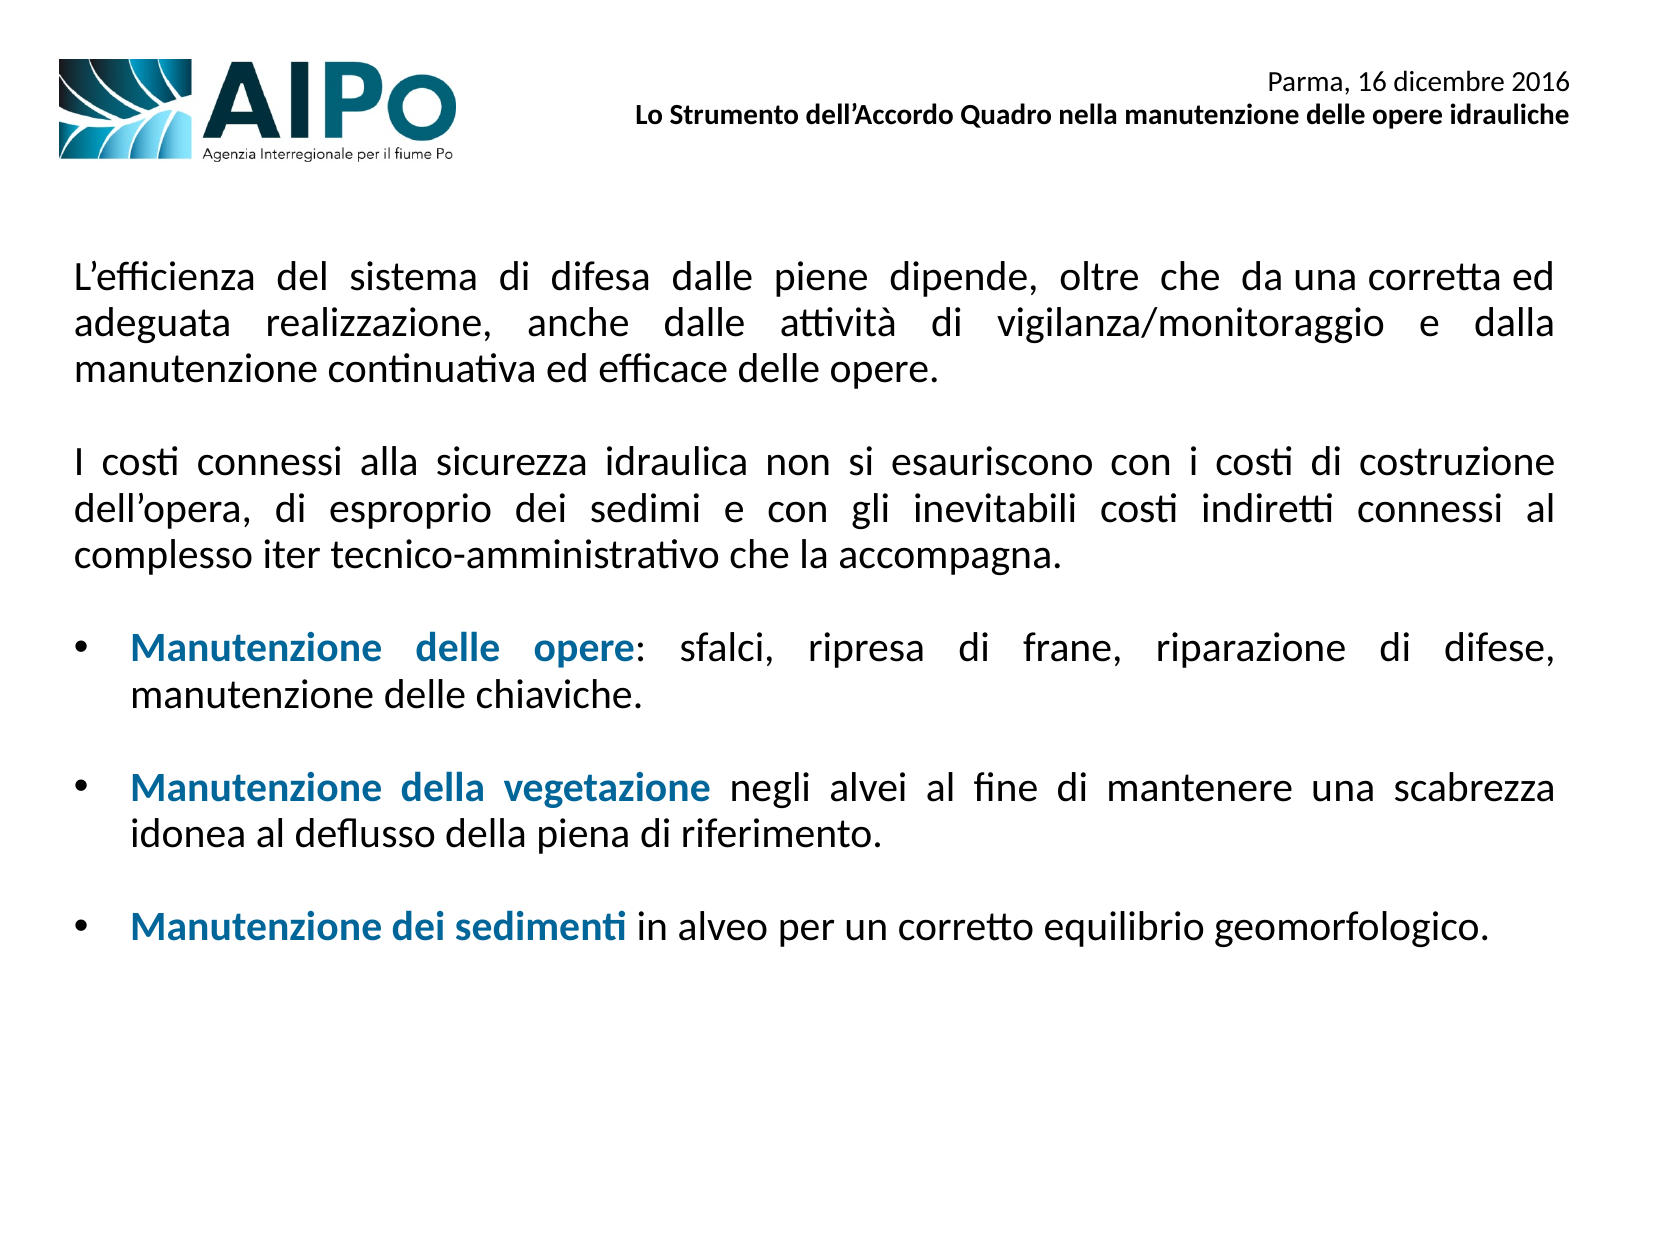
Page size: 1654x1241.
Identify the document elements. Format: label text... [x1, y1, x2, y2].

text_box L’efficienza del sistema di difesa dalle piene dipende, oltre che da una corretta ed adeguata realizzazione, anche dalle attività di vigilanza/monitoraggio e dalla manutenzione continuativa ed efficace delle opere. I costi connessi alla sicurezza idraulica non si esauriscono con i costi di costruzione dell’opera, di esproprio dei sedimi e con gli inevitabili costi indiretti connessi al complesso iter tecnico-amministrativo che la accompagna. Manutenzione delle opere: sfalci, ripresa di frane, riparazione di difese, manutenzione delle chiaviche. Manutenzione della vegetazione negli alvei al fine di mantenere una scabrezza idonea al deflusso della piena di riferimento. Manutenzione dei sedimenti in alveo per un corretto equilibrio geomorfologico. [59, 245, 1571, 1051]
picture [58, 58, 456, 162]
title Parma, 16 dicembre 2016 Lo Strumento dell’Accordo Quadro nella manutenzione delle opere idrauliche [82, 56, 1571, 177]
picture [401, 86, 442, 129]
